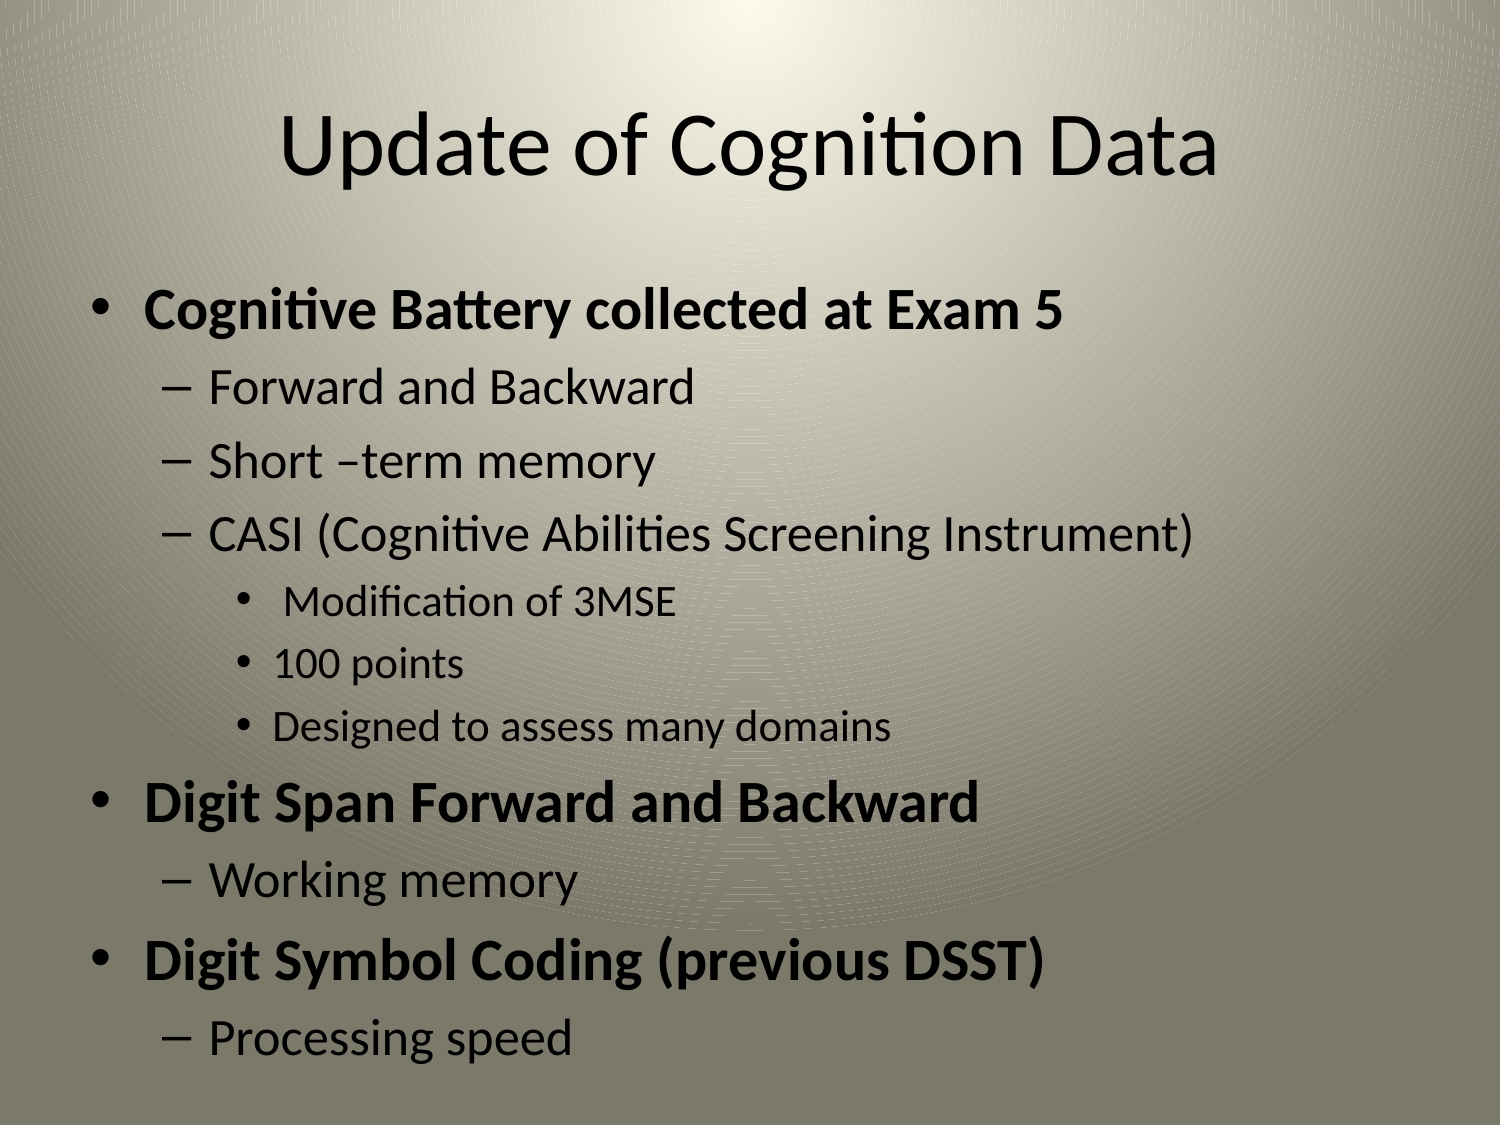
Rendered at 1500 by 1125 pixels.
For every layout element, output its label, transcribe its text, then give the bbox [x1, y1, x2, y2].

list Cognitive Battery collected at Exam 5 Forward and Backward Short –term memory CASI (Cognitive Abilities Screening Instrument) Modification of 3MSE 100 points Designed to assess many domains Digit Span Forward and Backward Working memory Digit Symbol Coding (previous DSST) Processing speed [75, 262, 1425, 1075]
title Update of Cognition Data [75, 45, 1425, 233]
